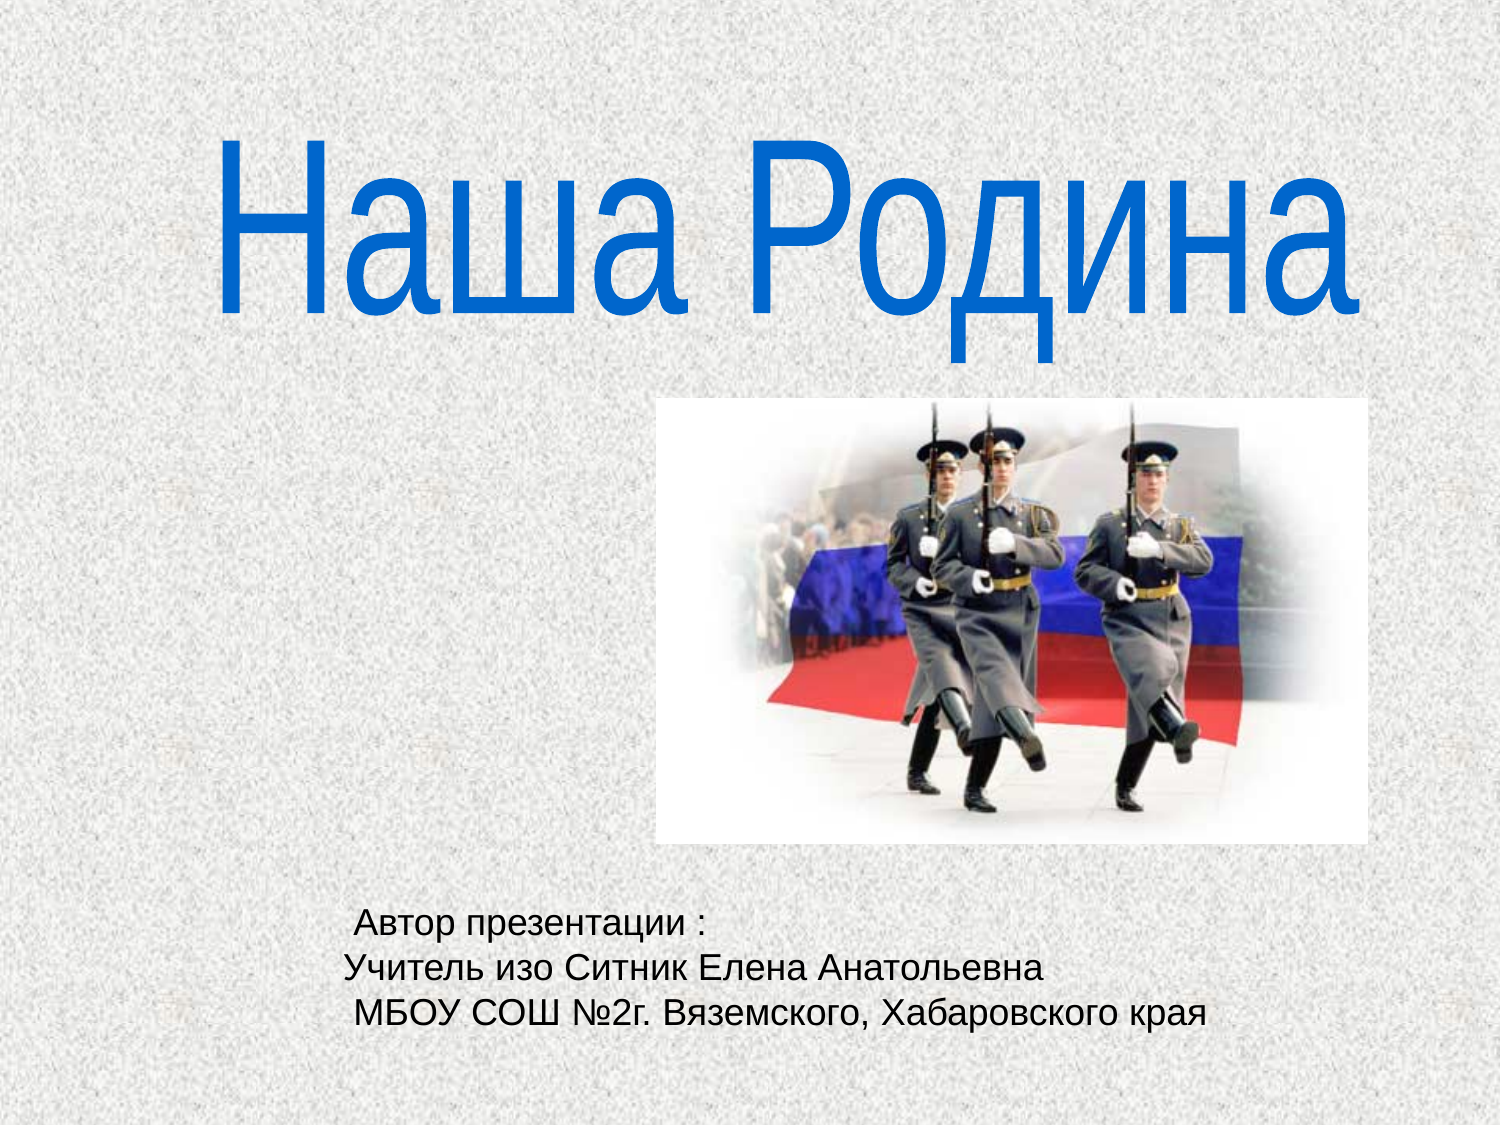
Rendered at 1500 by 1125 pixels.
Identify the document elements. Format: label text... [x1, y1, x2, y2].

text_box Автор презентации : Учитель изо Ситник Елена Анатольевна МБОУ СОШ №2г. Вяземского, Хабаровского края [328, 890, 1477, 1086]
picture [0, 0, 1500, 1125]
title [112, 349, 1388, 591]
